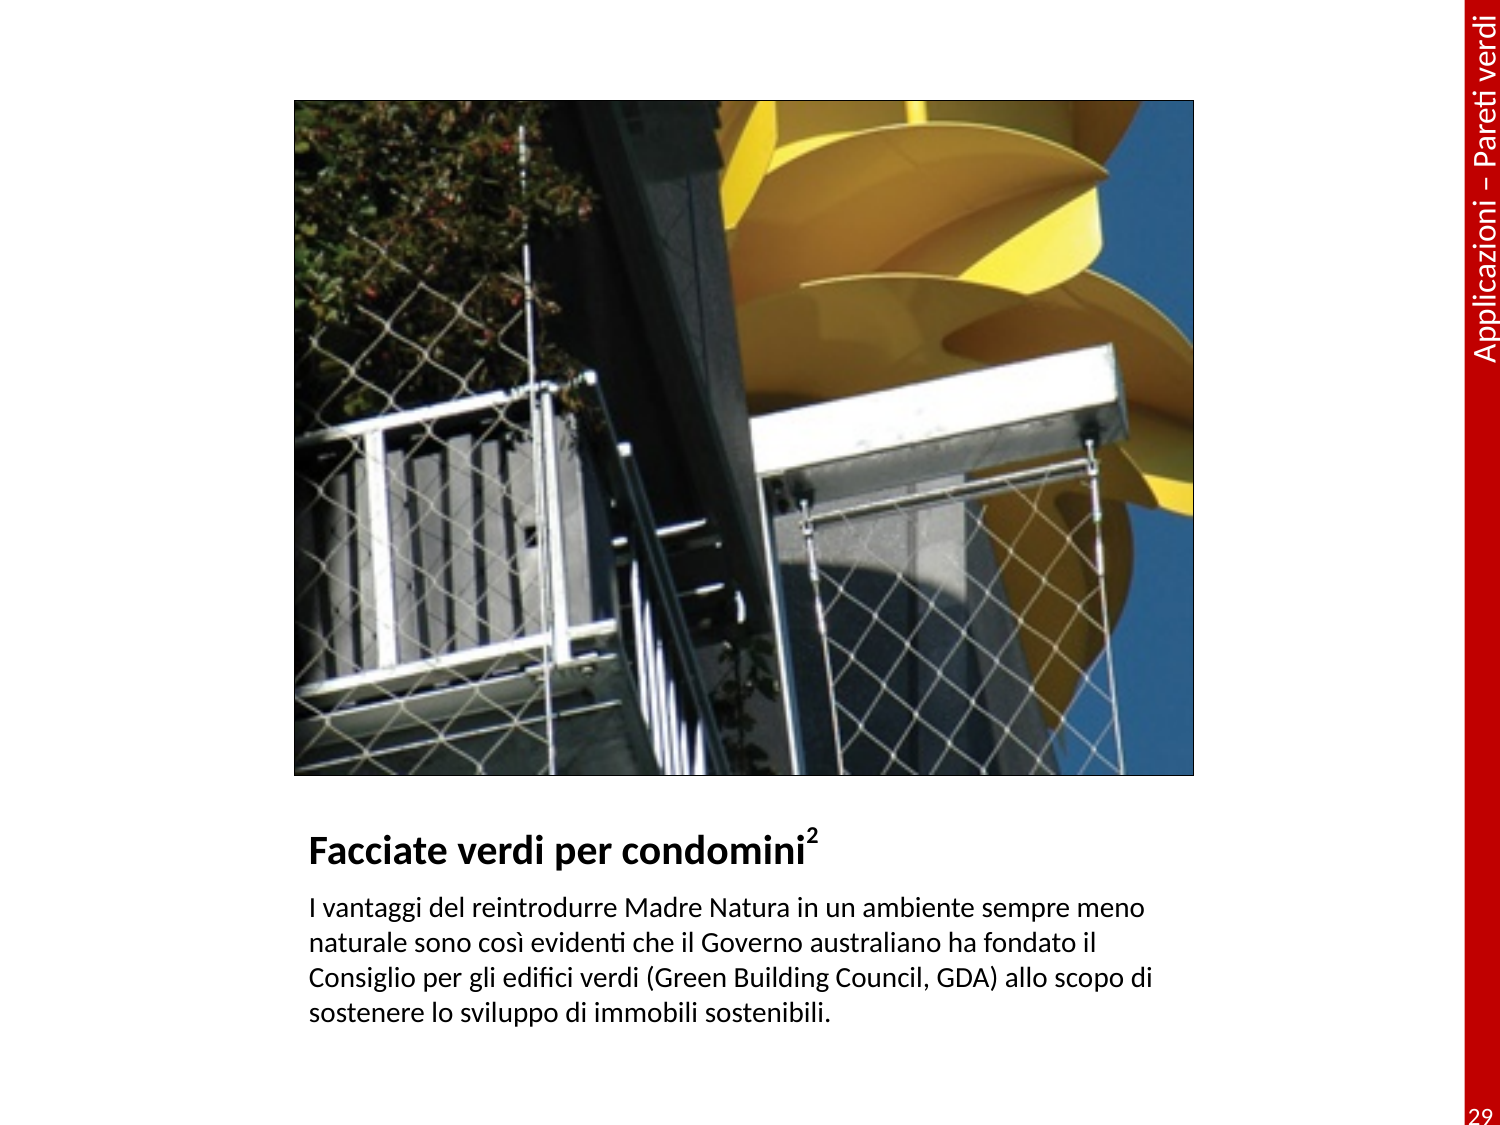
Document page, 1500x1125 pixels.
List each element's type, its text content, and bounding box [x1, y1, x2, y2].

picture [293, 100, 1195, 776]
title Facciate verdi per condomini2 [293, 787, 1195, 880]
slide_number 29 [1452, 1093, 1500, 1125]
list I vantaggi del reintrodurre Madre Natura in un ambiente sempre meno naturale sono così evidenti che il Governo australiano ha fondato il Consiglio per gli edifici verdi (Green Building Council, GDA) allo scopo di sostenere lo sviluppo di immobili sostenibili. [293, 880, 1195, 1013]
